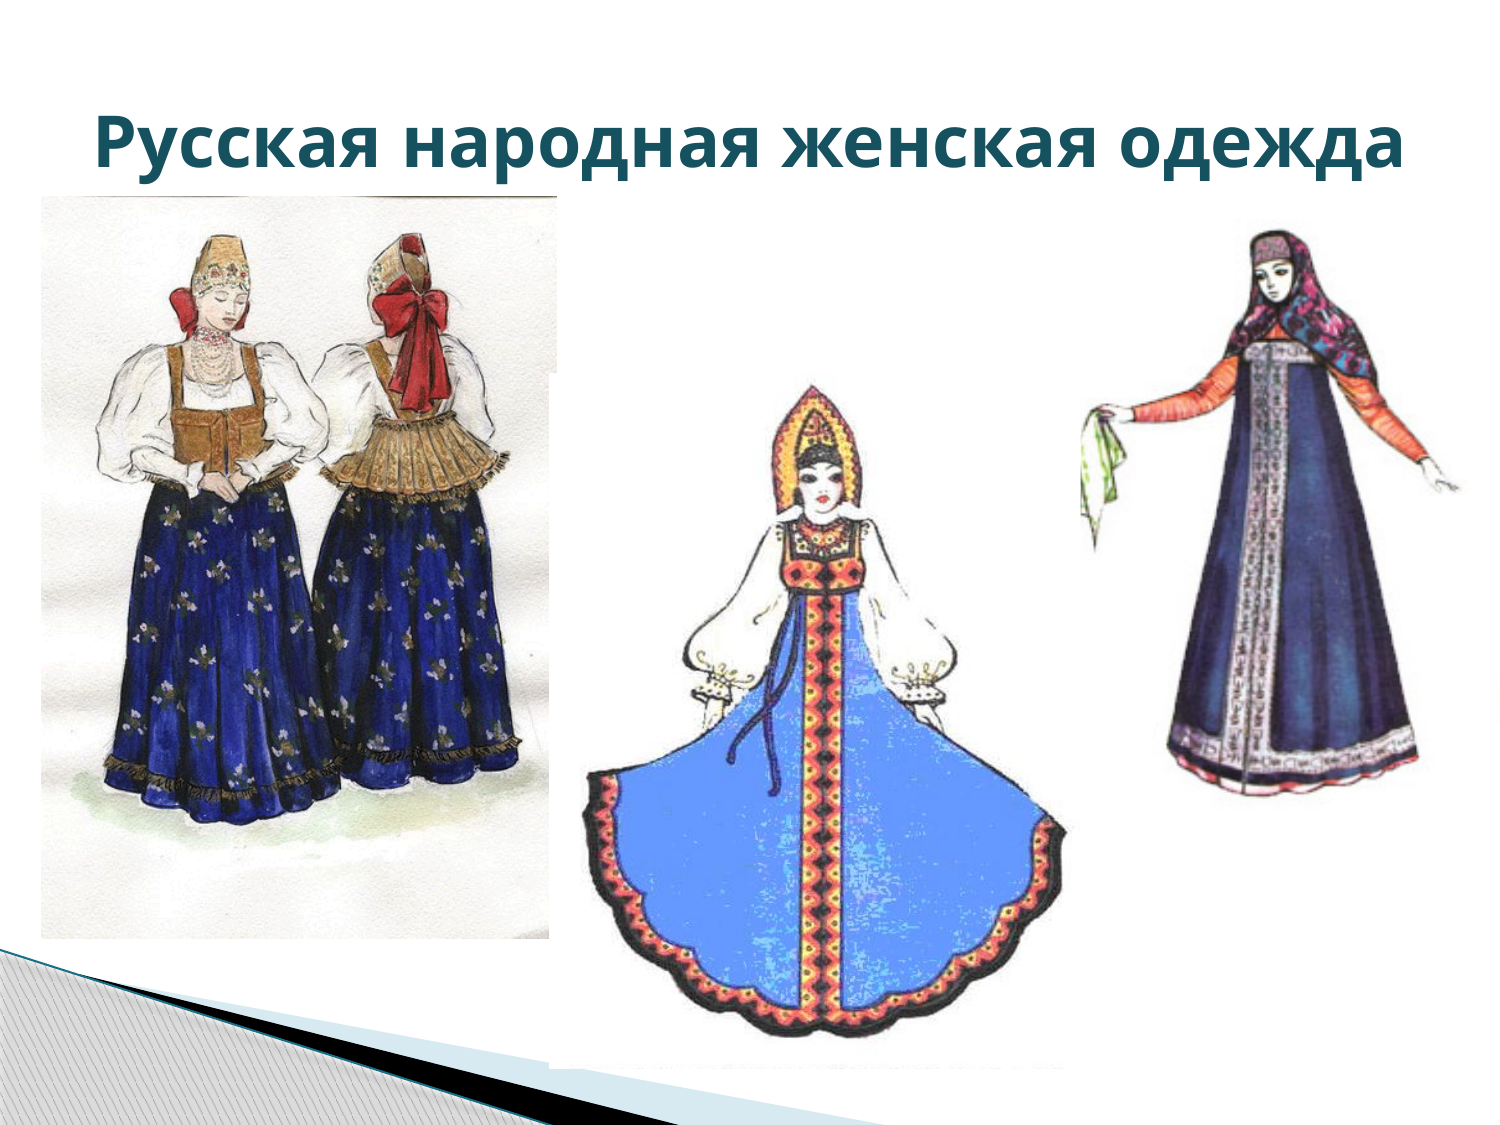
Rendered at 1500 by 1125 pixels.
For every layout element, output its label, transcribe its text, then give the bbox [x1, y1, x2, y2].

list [41, 195, 557, 939]
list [1037, 219, 1500, 811]
picture [548, 373, 1081, 1069]
title Русская народная женская одежда [75, 45, 1425, 233]
